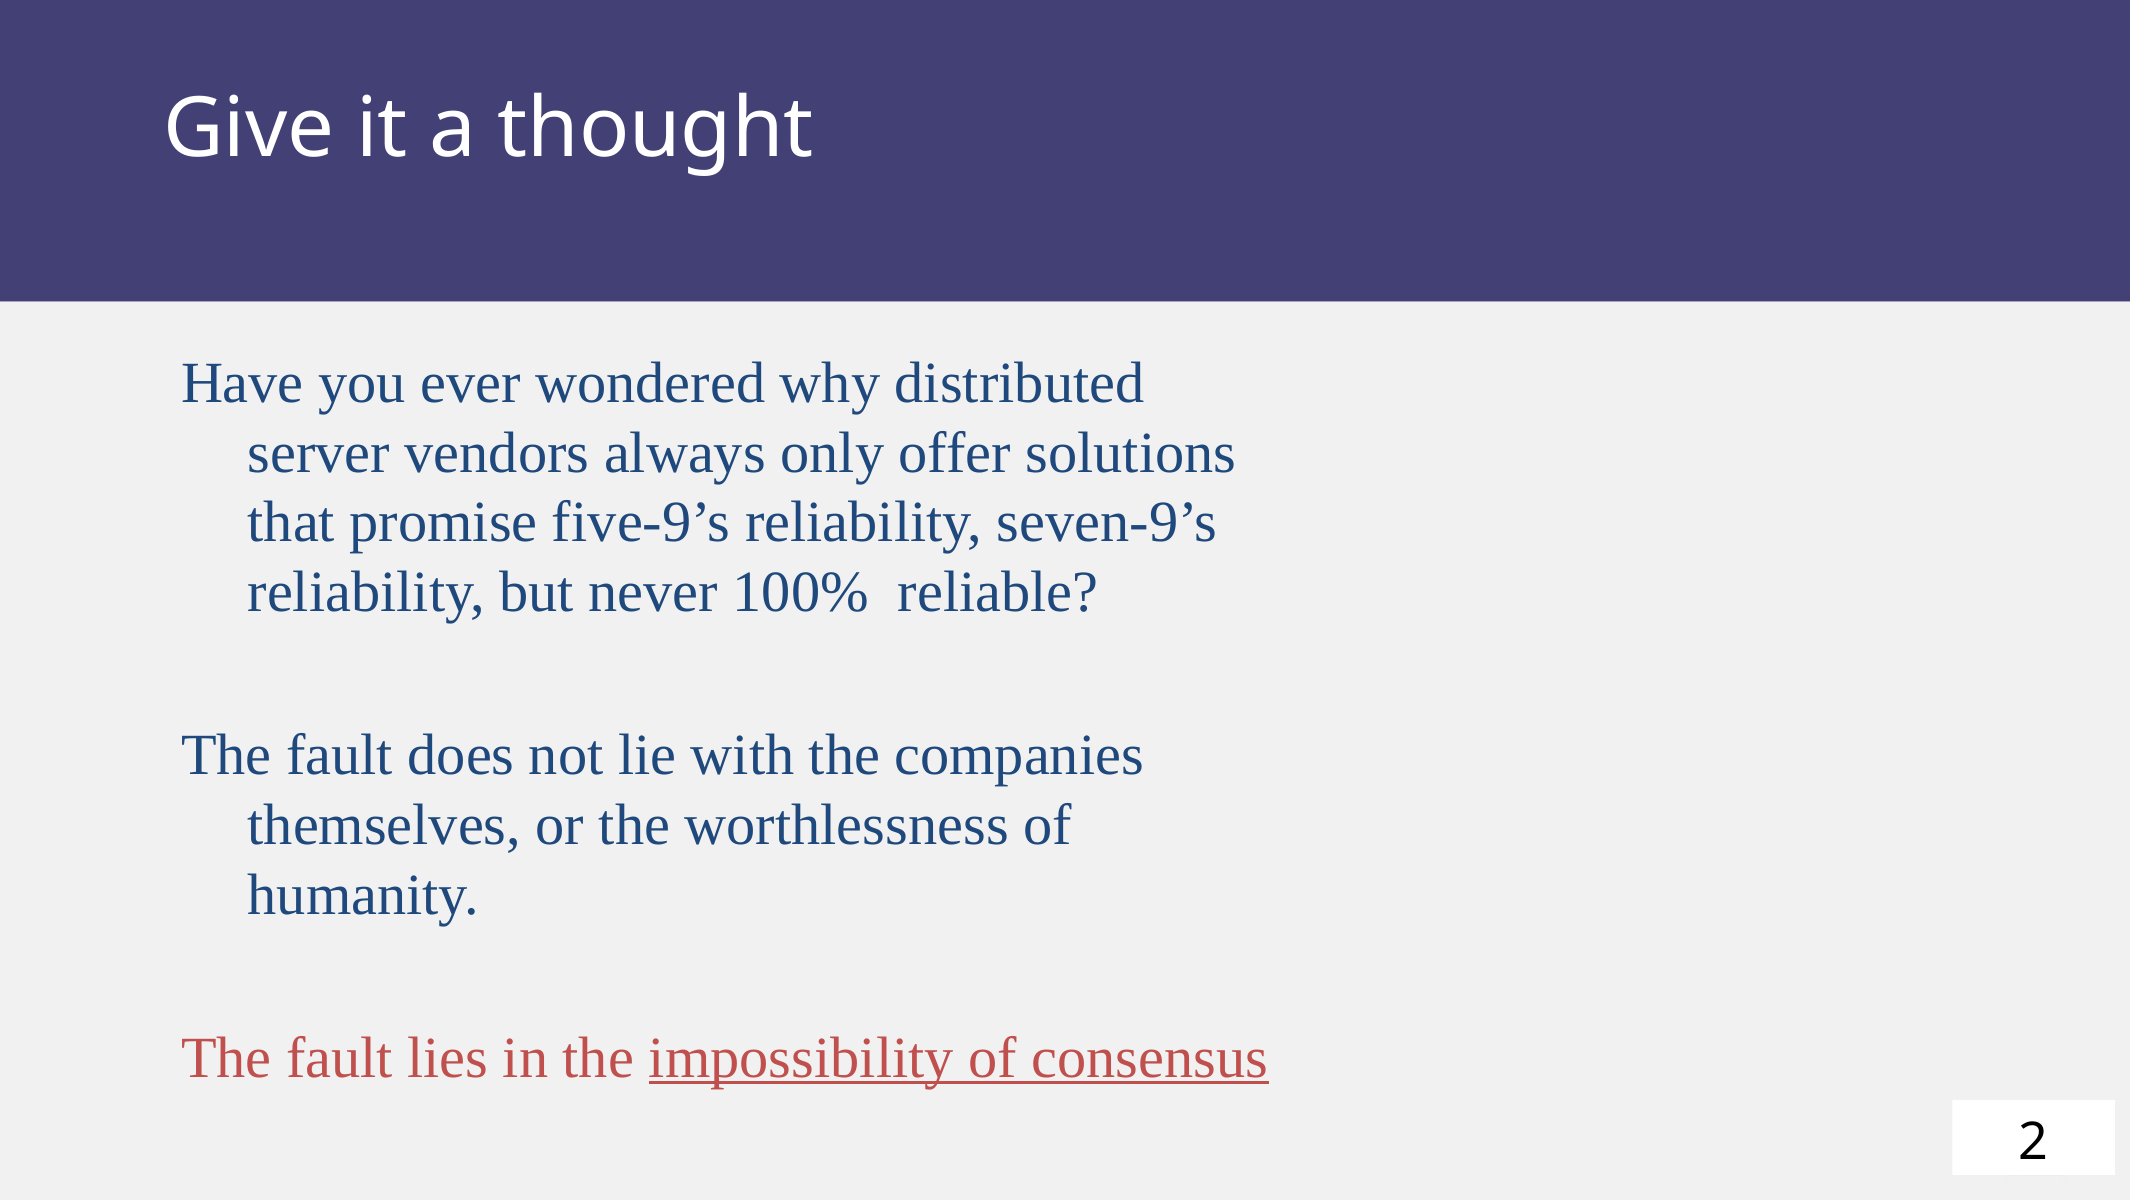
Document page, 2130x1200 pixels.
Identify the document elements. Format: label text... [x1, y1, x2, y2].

picture [0, 0, 2130, 1200]
list Have you ever wondered why distributed server vendors always only offer solutions that promise five-9’s reliability, seven-9’s reliability, but never 100% reliable? The fault does not lie with the companies themselves, or the worthlessness of humanity. The fault lies in the impossibility of consensus [53, 333, 1296, 1152]
text_box 2 [1952, 1099, 2115, 1175]
title Give it a thought [141, 62, 2059, 263]
